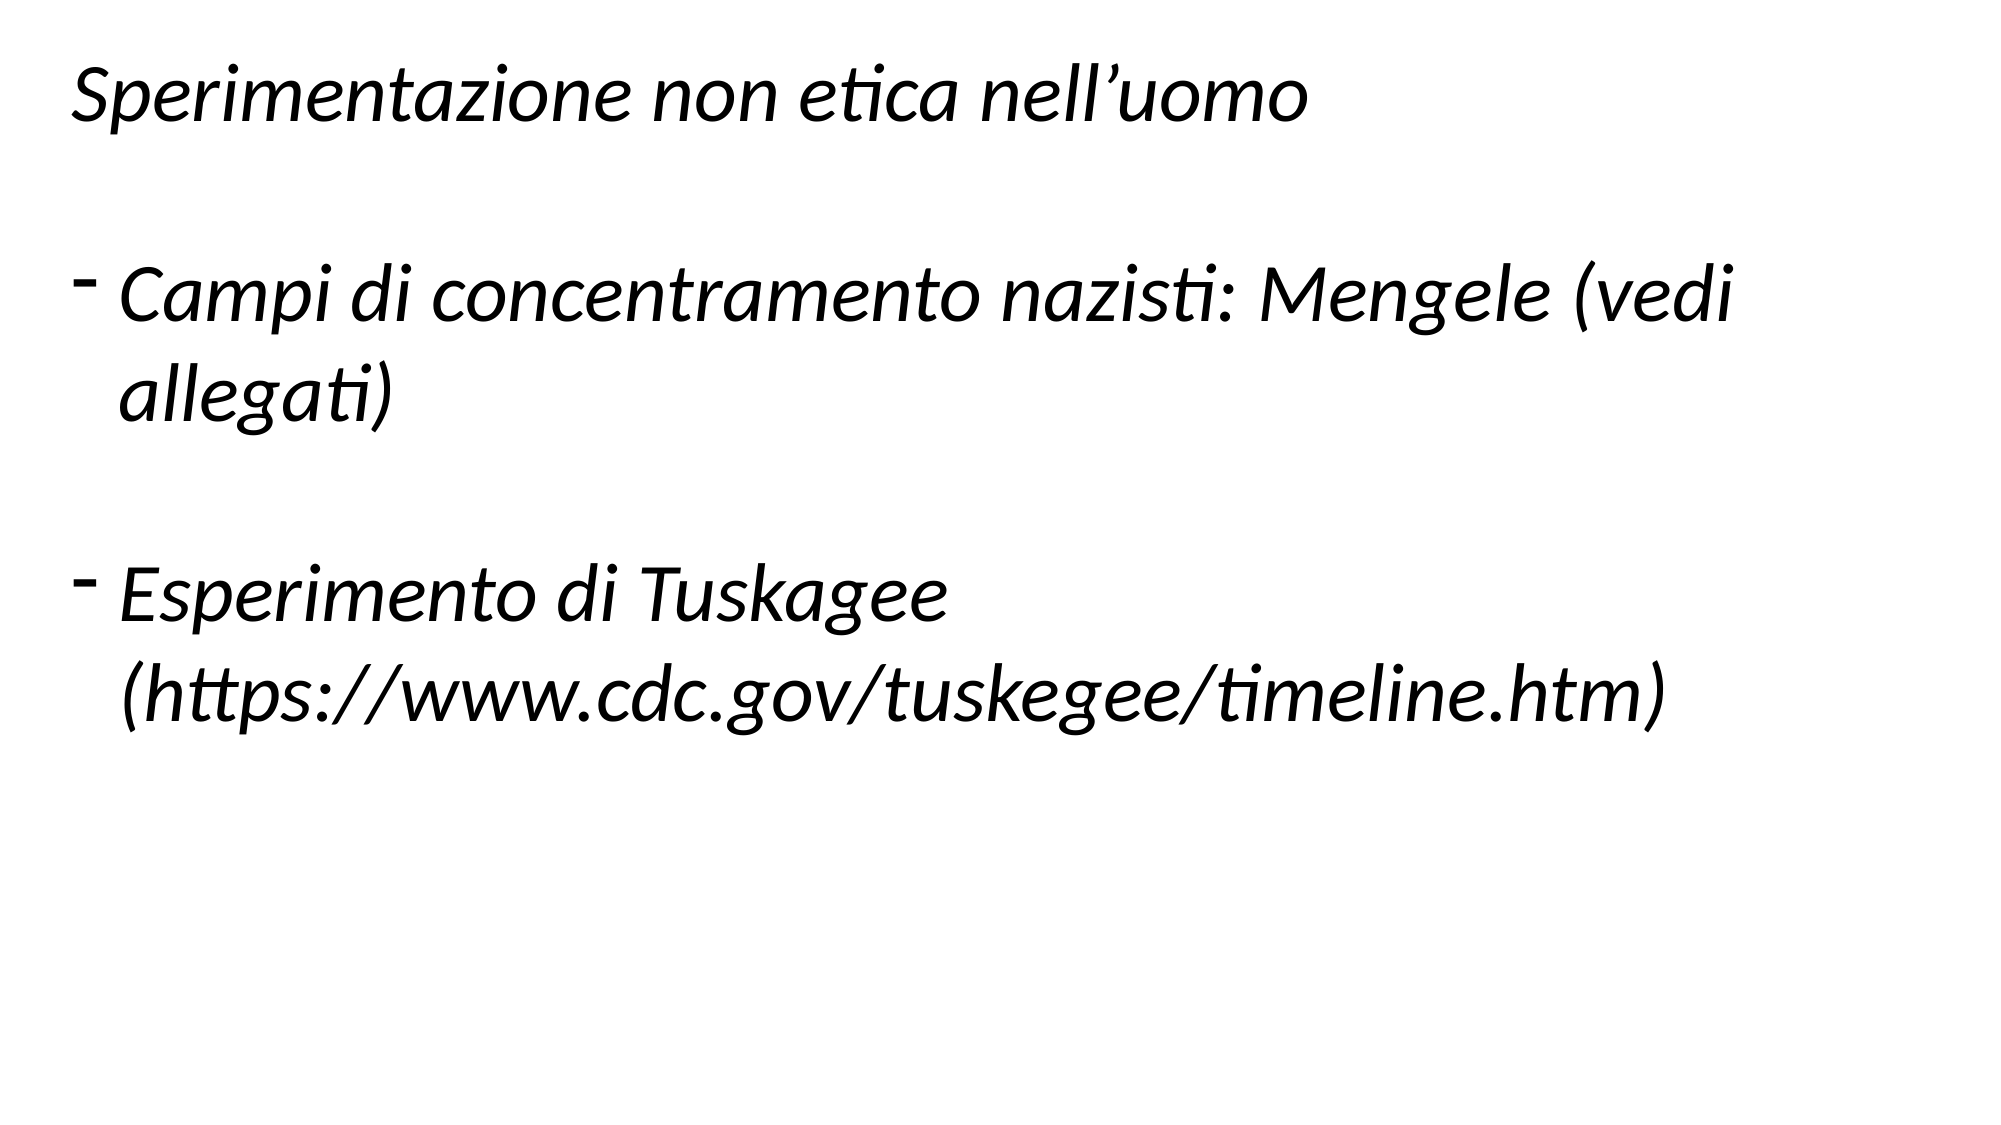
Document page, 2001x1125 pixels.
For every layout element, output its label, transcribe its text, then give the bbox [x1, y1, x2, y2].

text_box Sperimentazione non etica nell’uomo Campi di concentramento nazisti: Mengele (vedi allegati) Esperimento di Tuskagee (https://www.cdc.gov/tuskegee/timeline.htm) [56, 30, 1851, 746]
